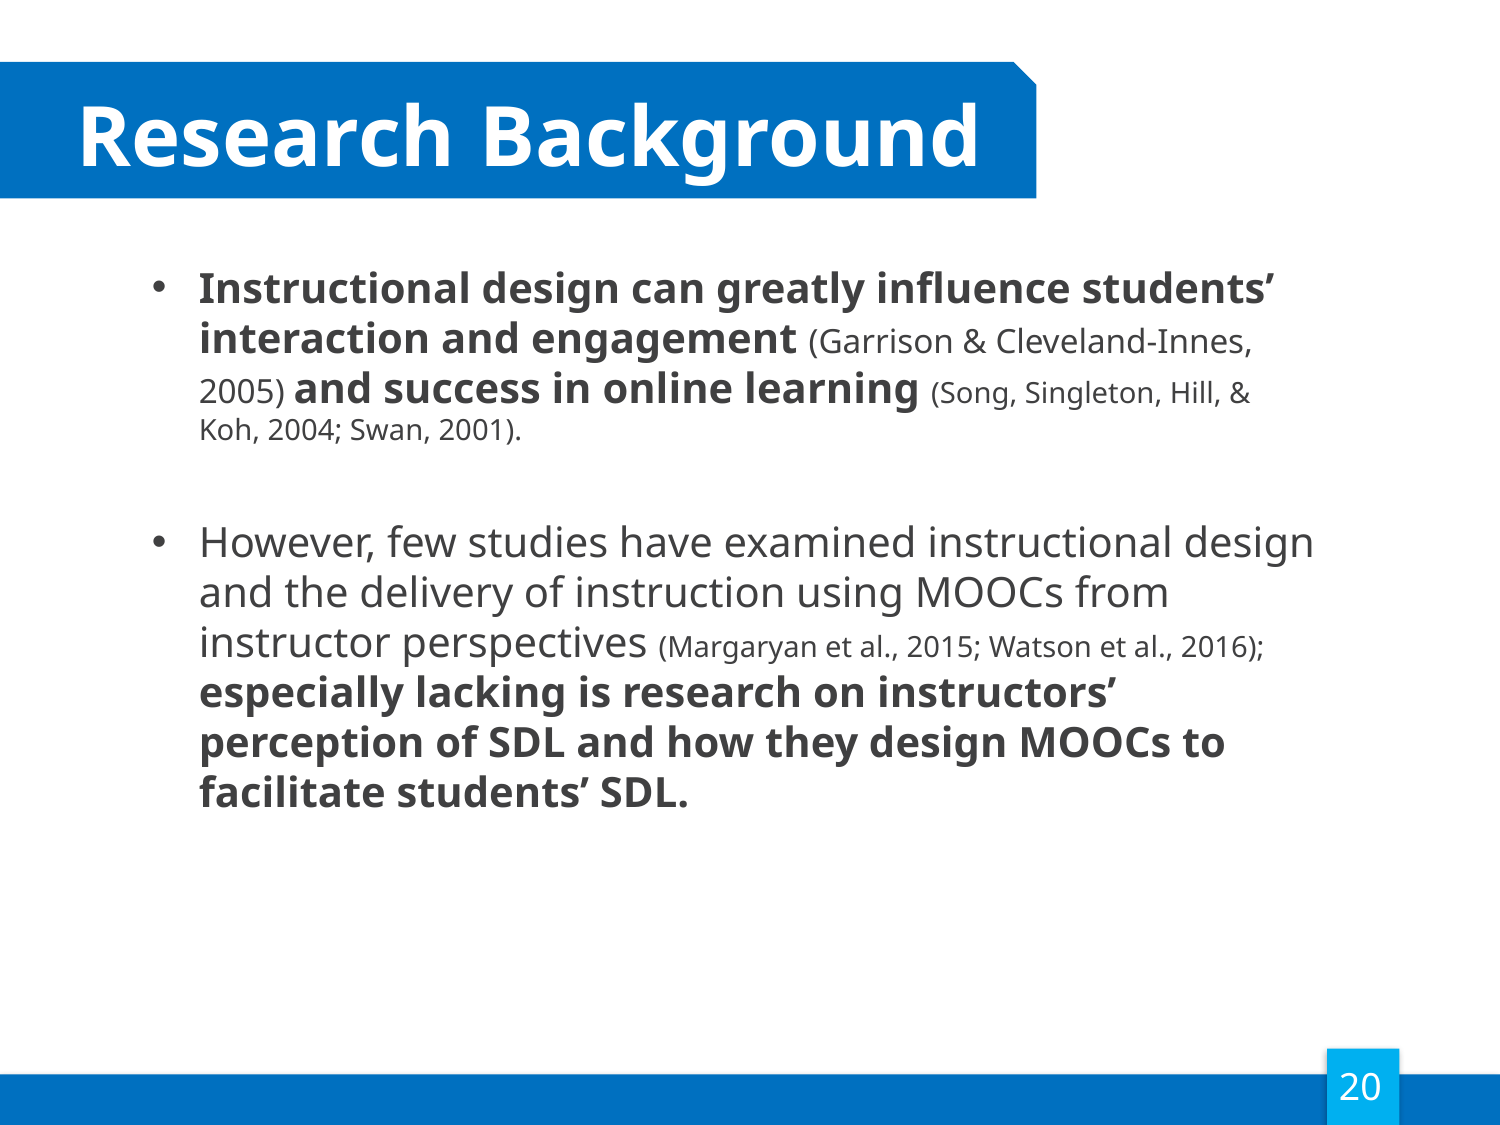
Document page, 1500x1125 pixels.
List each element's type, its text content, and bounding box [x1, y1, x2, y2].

list Instructional design can greatly influence students’ interaction and engagement (Garrison & Cleveland-Innes, 2005) and success in online learning (Song, Singleton, Hill, & Koh, 2004; Swan, 2001). However, few studies have examined instructional design and the delivery of instruction using MOOCs from instructor perspectives (Margaryan et al., 2015; Watson et al., 2016); especially lacking is research on instructors’ perception of SDL and how they design MOOCs to facilitate students’ SDL. [61, 253, 1333, 873]
text_box Research Background [61, 77, 1037, 183]
slide_number 20 [1059, 1058, 1397, 1119]
